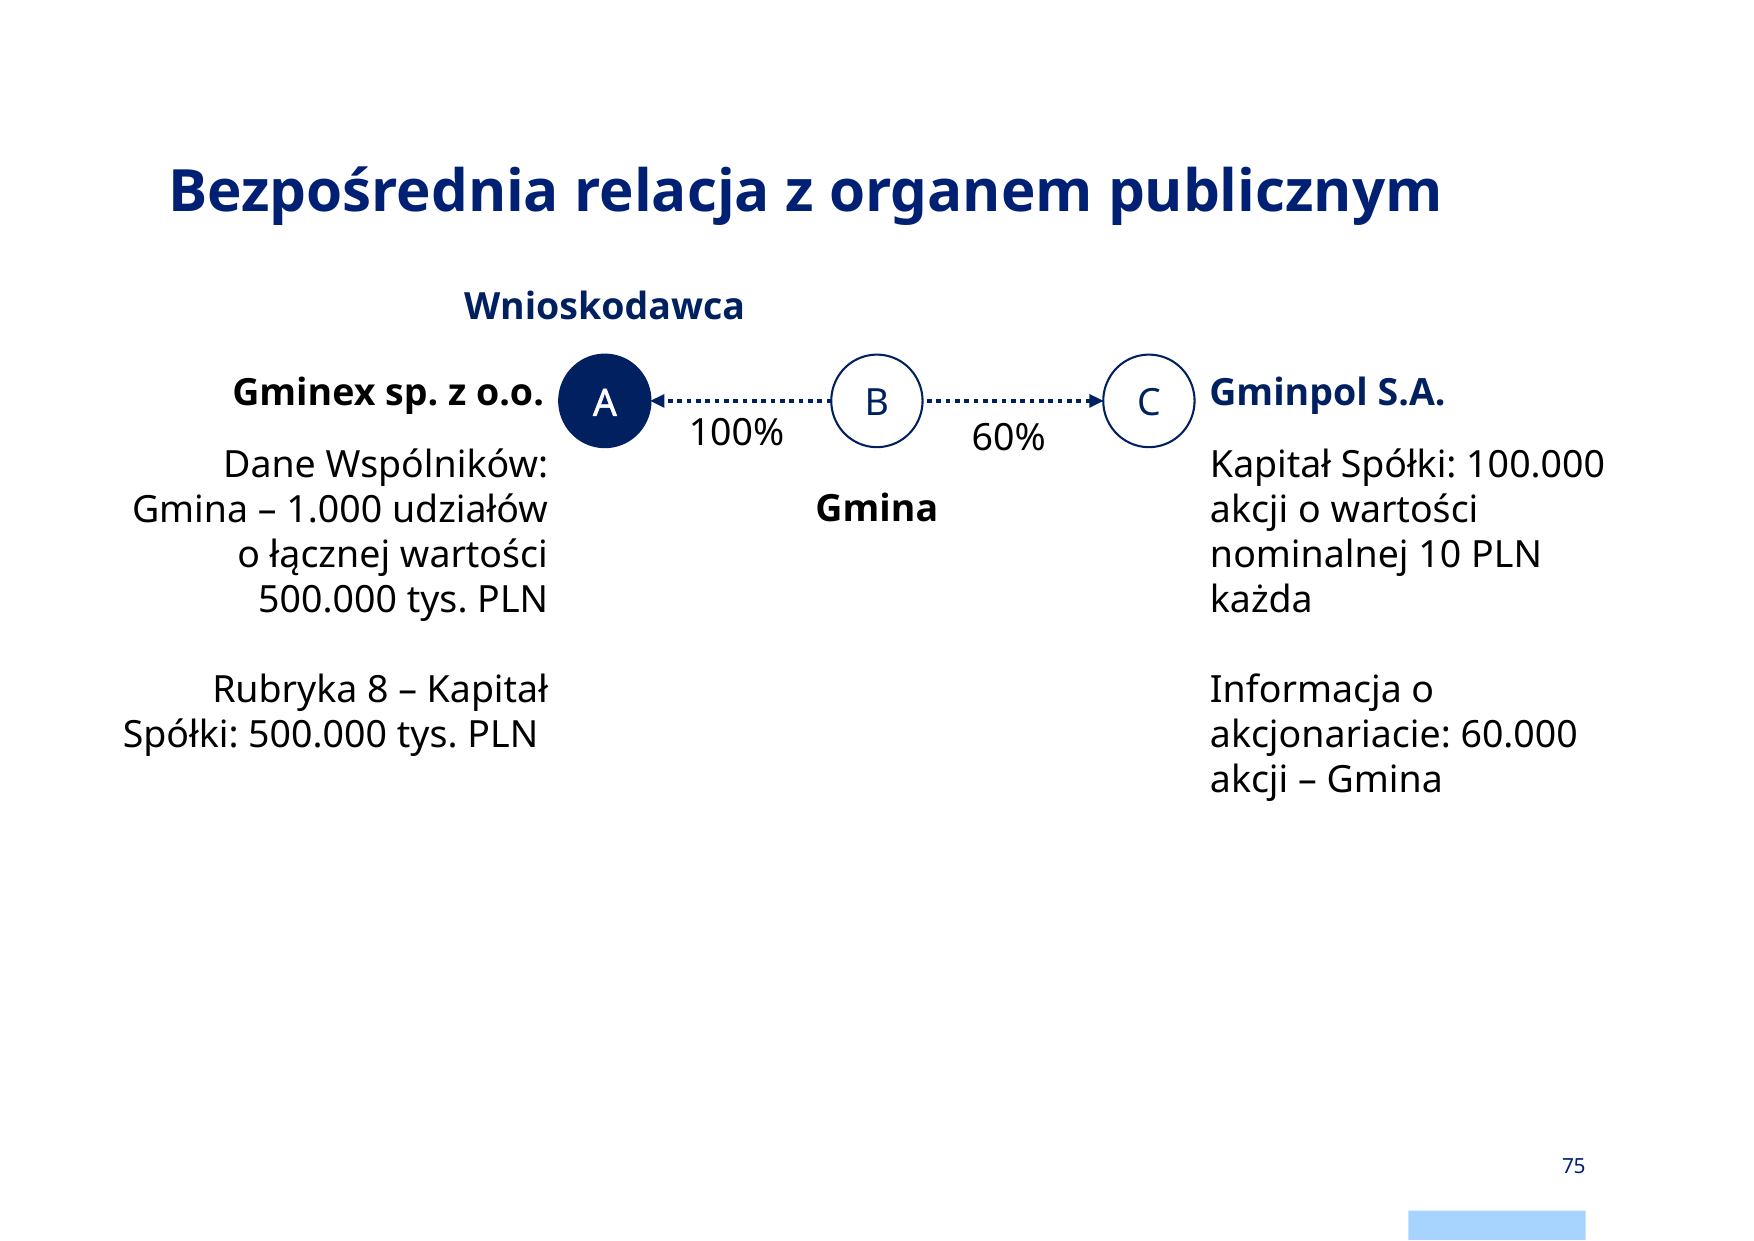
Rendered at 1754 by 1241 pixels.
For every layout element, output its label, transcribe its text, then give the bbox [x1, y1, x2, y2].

text_box 60% [938, 405, 1079, 466]
slide_number 75 [1408, 1151, 1586, 1182]
title Bezpośrednia relacja z organem publicznym [168, 147, 1586, 325]
text_box A [560, 353, 652, 449]
text_box Gmina [580, 476, 1174, 537]
text_box B [830, 353, 924, 449]
text_box 100% [666, 401, 807, 461]
text_box Dane Wspólników: Gmina – 1.000 udziałów o łącznej wartości 500.000 tys. PLN Rubryka 8 – Kapitał Spółki: 500.000 tys. PLN [99, 432, 563, 763]
text_box C [1102, 353, 1194, 449]
text_box Gminex sp. z o.o. [95, 360, 560, 420]
text_box Wnioskodawca [449, 274, 761, 335]
text_box Kapitał Spółki: 100.000 akcji o wartości nominalnej 10 PLN każda Informacja o akcjonariacie: 60.000 akcji – Gmina [1195, 432, 1659, 853]
text_box Gminpol S.A. [1194, 360, 1659, 420]
